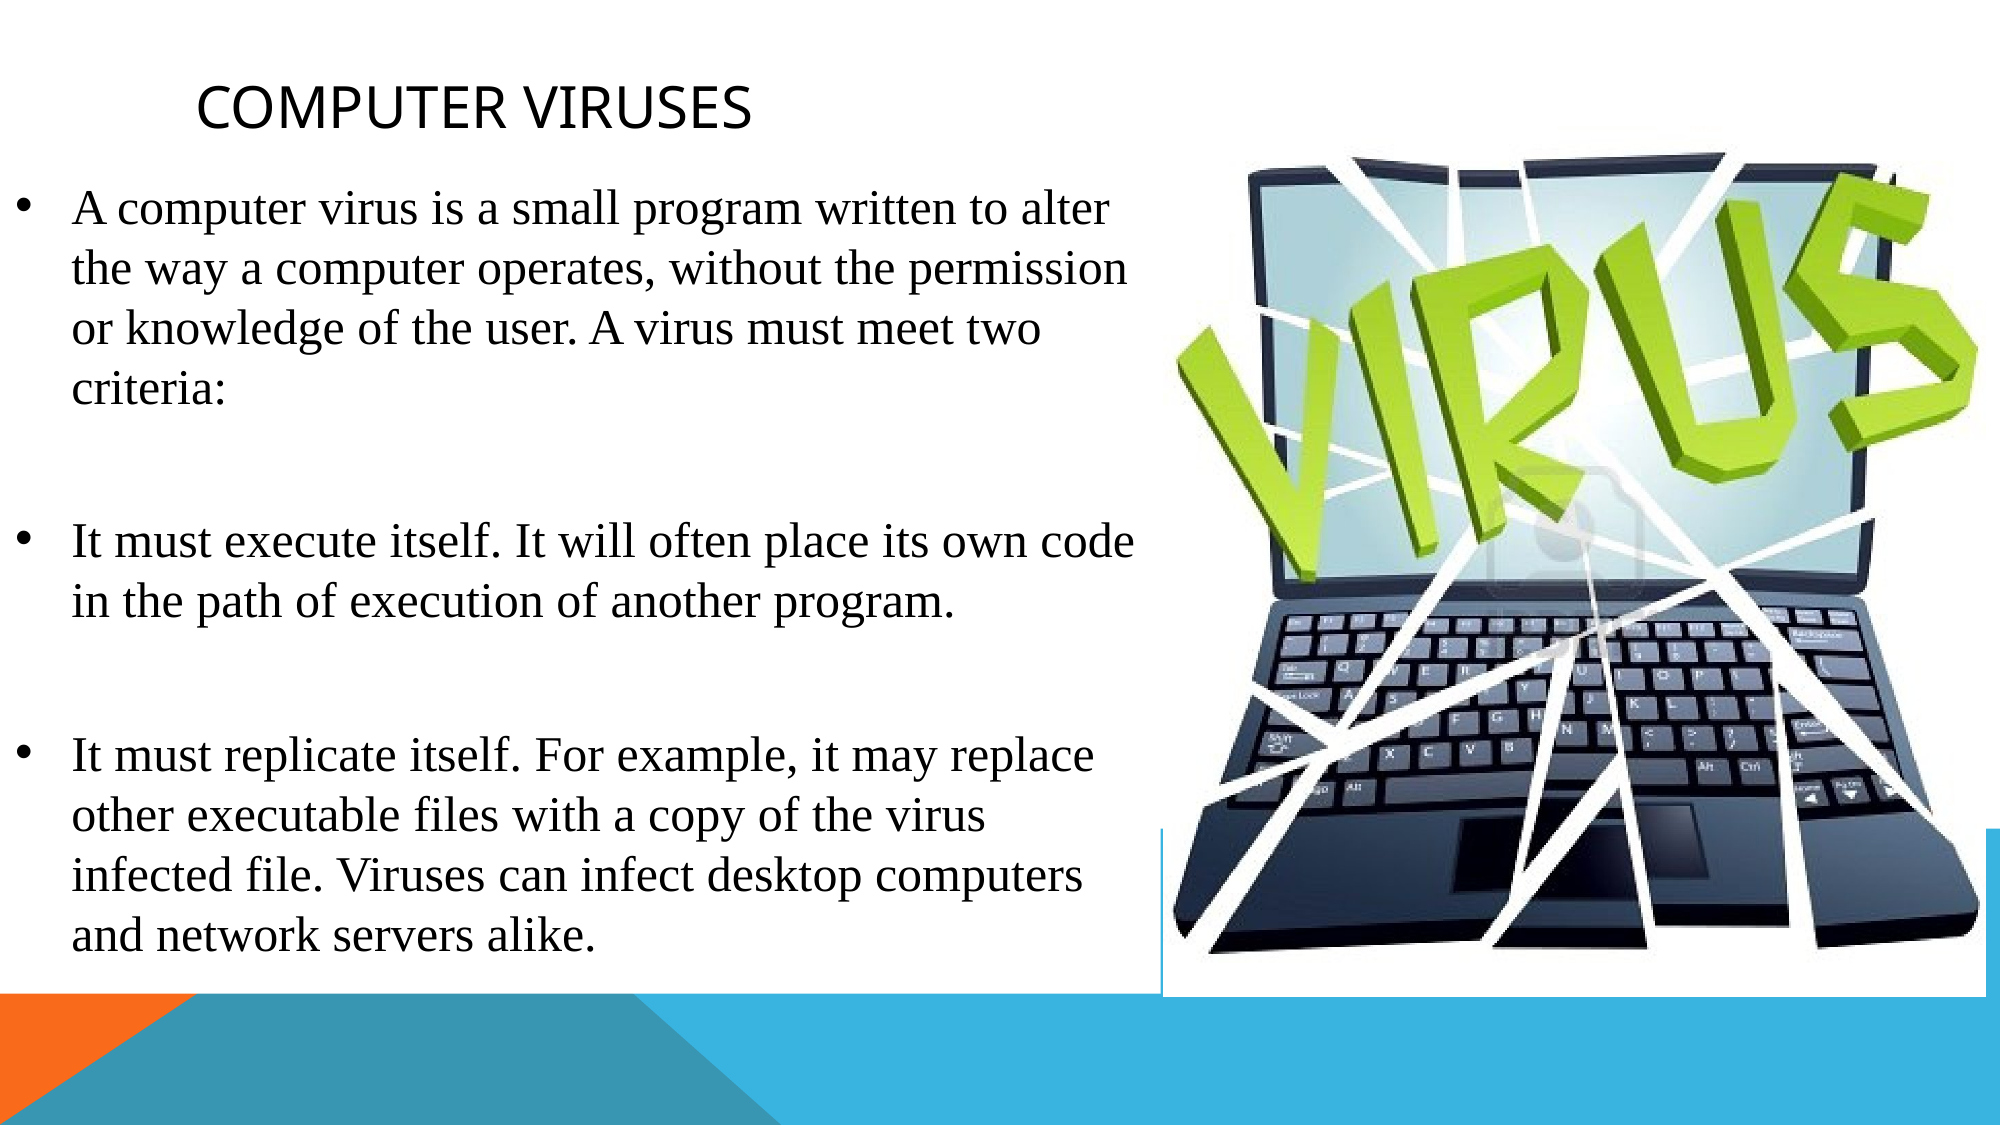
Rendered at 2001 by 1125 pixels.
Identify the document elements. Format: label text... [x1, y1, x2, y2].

list A computer virus is a small program written to alter the way a computer operates, without the permission or knowledge of the user. A virus must meet two criteria: It must execute itself. It will often place its own code in the path of execution of another program. It must replicate itself. For example, it may replace other executable files with a copy of the virus infected file. Viruses can infect desktop computers and network servers alike. [0, 166, 1158, 994]
title Computer Viruses [180, 60, 1825, 150]
picture [1163, 126, 1986, 997]
